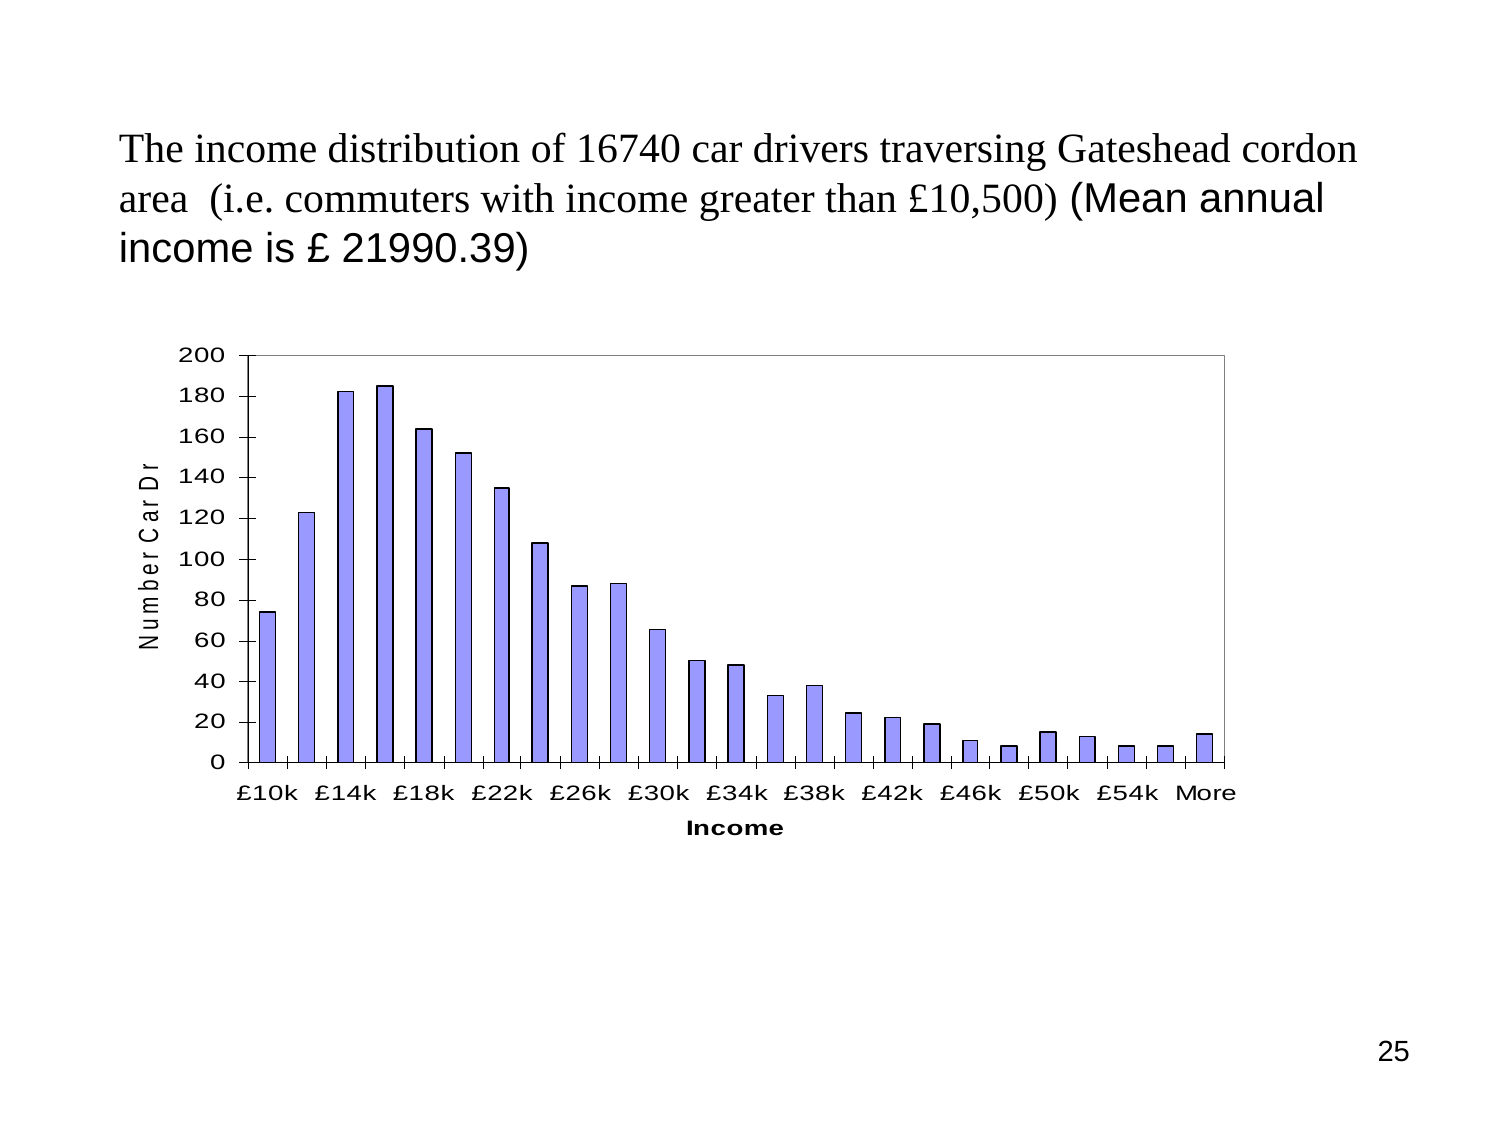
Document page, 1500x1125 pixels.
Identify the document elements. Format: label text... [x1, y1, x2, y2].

picture [103, 321, 1247, 864]
slide_number 25 [1074, 1024, 1426, 1103]
text_box The income distribution of 16740 car drivers traversing Gateshead cordon area (i.e. commuters with income greater than £10,500) (Mean annual income is £ 21990.39) [104, 113, 1397, 279]
